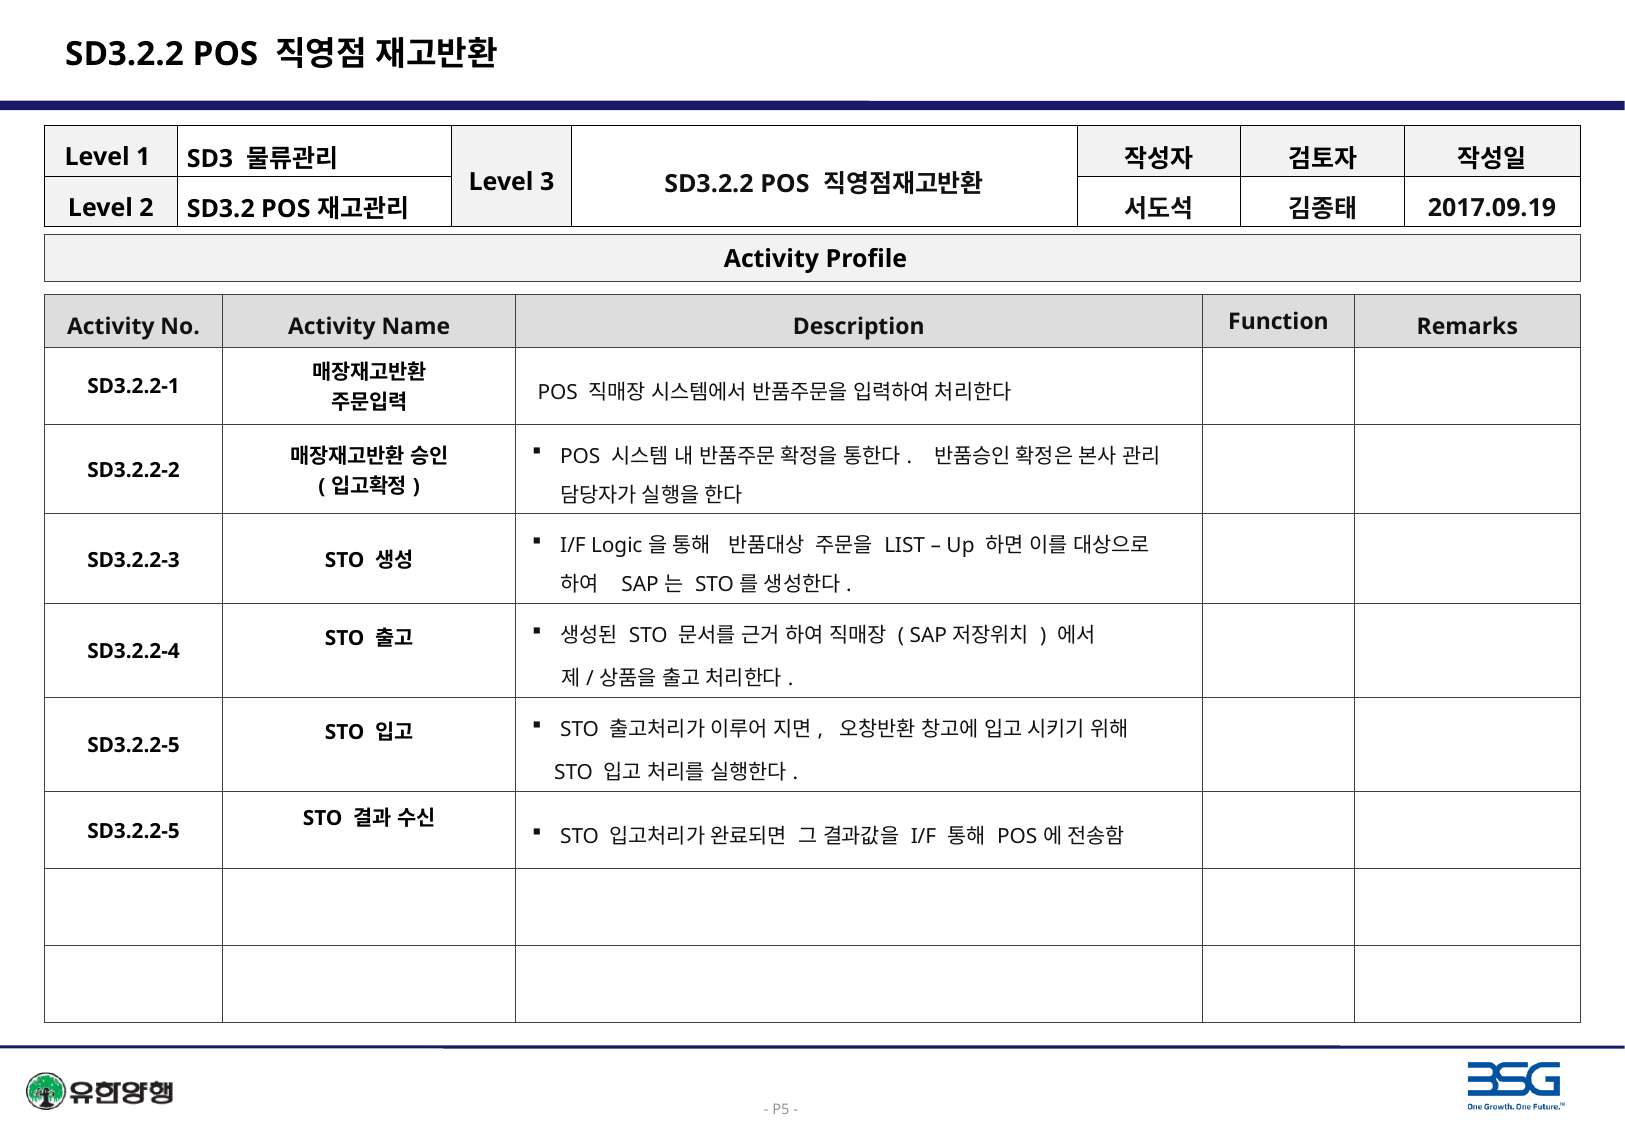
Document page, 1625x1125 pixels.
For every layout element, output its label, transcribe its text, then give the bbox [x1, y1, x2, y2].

picture [20, 1068, 178, 1112]
table_cell I/F Logic을 통해 반품대상 주문을 LIST – Up 하면 이를 대상으로 하여 SAP는 STO를 생성한다. [516, 514, 1202, 603]
table_header Level 1 [45, 126, 177, 176]
table_cell [1203, 869, 1354, 945]
table_cell [1203, 946, 1354, 1022]
table_cell 생성된 STO 문서를 근거 하여 직매장 ( SAP저장위치 ) 에서 제/상품을 출고 처리한다. [516, 604, 1202, 697]
table_cell POS 시스템 내 반품주문 확정을 통한다. 반품승인 확정은 본사 관리 담당자가 실행을 한다 [516, 425, 1202, 513]
table_cell SD3.2.2-3 [45, 514, 222, 603]
table_cell [1355, 792, 1580, 868]
table_header Activity No. [45, 295, 222, 347]
table_cell STO 입고 [223, 698, 515, 791]
title SD3.2.2 POS 직영점 재고반환 [50, 23, 1118, 80]
table_header 작성자 [1078, 126, 1240, 176]
table_cell SD3.2.2-1 [45, 348, 222, 424]
table_cell [1355, 604, 1580, 697]
text_box Activity Profile [44, 234, 1581, 282]
table_header Remarks [1355, 295, 1580, 347]
table_cell [1203, 514, 1354, 603]
table_cell [1203, 425, 1354, 513]
table_header Level 3 [452, 126, 571, 226]
table_cell [1203, 604, 1354, 697]
table_cell STO 입고처리가 완료되면 그 결과값을 I/F 통해 POS에 전송함 [516, 792, 1202, 868]
table_cell [223, 869, 515, 945]
table_cell STO 결과 수신 [223, 792, 515, 868]
table_cell [223, 946, 515, 1022]
table_cell POS 직매장 시스템에서 반품주문을 입력하여 처리한다 [516, 348, 1202, 424]
table_cell STO 생성 [223, 514, 515, 603]
table_cell SD3.2.2-4 [45, 604, 222, 697]
table_header Activity Name [223, 295, 515, 347]
table_cell SD3.2.2-2 [45, 425, 222, 513]
table_cell Level 2 [45, 177, 177, 226]
table_header Description [516, 295, 1202, 347]
table_cell [1355, 425, 1580, 513]
table_header 검토자 [1241, 126, 1404, 176]
picture [1466, 1062, 1565, 1110]
table_cell 매장재고반환 주문입력 [223, 348, 515, 424]
table_cell [45, 946, 222, 1022]
table_cell [1355, 869, 1580, 945]
table_header SD3.2.2 POS 직영점재고반환 [572, 126, 1077, 226]
table_cell [1355, 946, 1580, 1022]
table_cell [1203, 348, 1354, 424]
table_cell [1355, 348, 1580, 424]
table_cell 김종태 [1241, 177, 1404, 226]
table_cell STO 출고 [223, 604, 515, 697]
table_header SD3 물류관리 [178, 126, 451, 176]
table_header Function [1203, 295, 1354, 347]
table_cell [516, 869, 1202, 945]
table_cell [1203, 792, 1354, 868]
table_cell [1355, 698, 1580, 791]
table_cell 매장재고반환 승인 (입고확정) [223, 425, 515, 513]
table_cell SD3.2.2-5 [45, 792, 222, 868]
table_cell [1203, 698, 1354, 791]
table_cell SD3.2.2-5 [45, 698, 222, 791]
table_cell STO 출고처리가 이루어 지면, 오창반환 창고에 입고 시키기 위해 STO 입고 처리를 실행한다. [516, 698, 1202, 791]
table_cell 2017.09.19 [1405, 177, 1580, 226]
table_cell 서도석 [1078, 177, 1240, 226]
table_cell [516, 946, 1202, 1022]
table_cell [45, 869, 222, 945]
table_header 작성일 [1405, 126, 1580, 176]
table_cell [1355, 514, 1580, 603]
table_cell SD3.2 POS재고관리 [178, 177, 451, 226]
